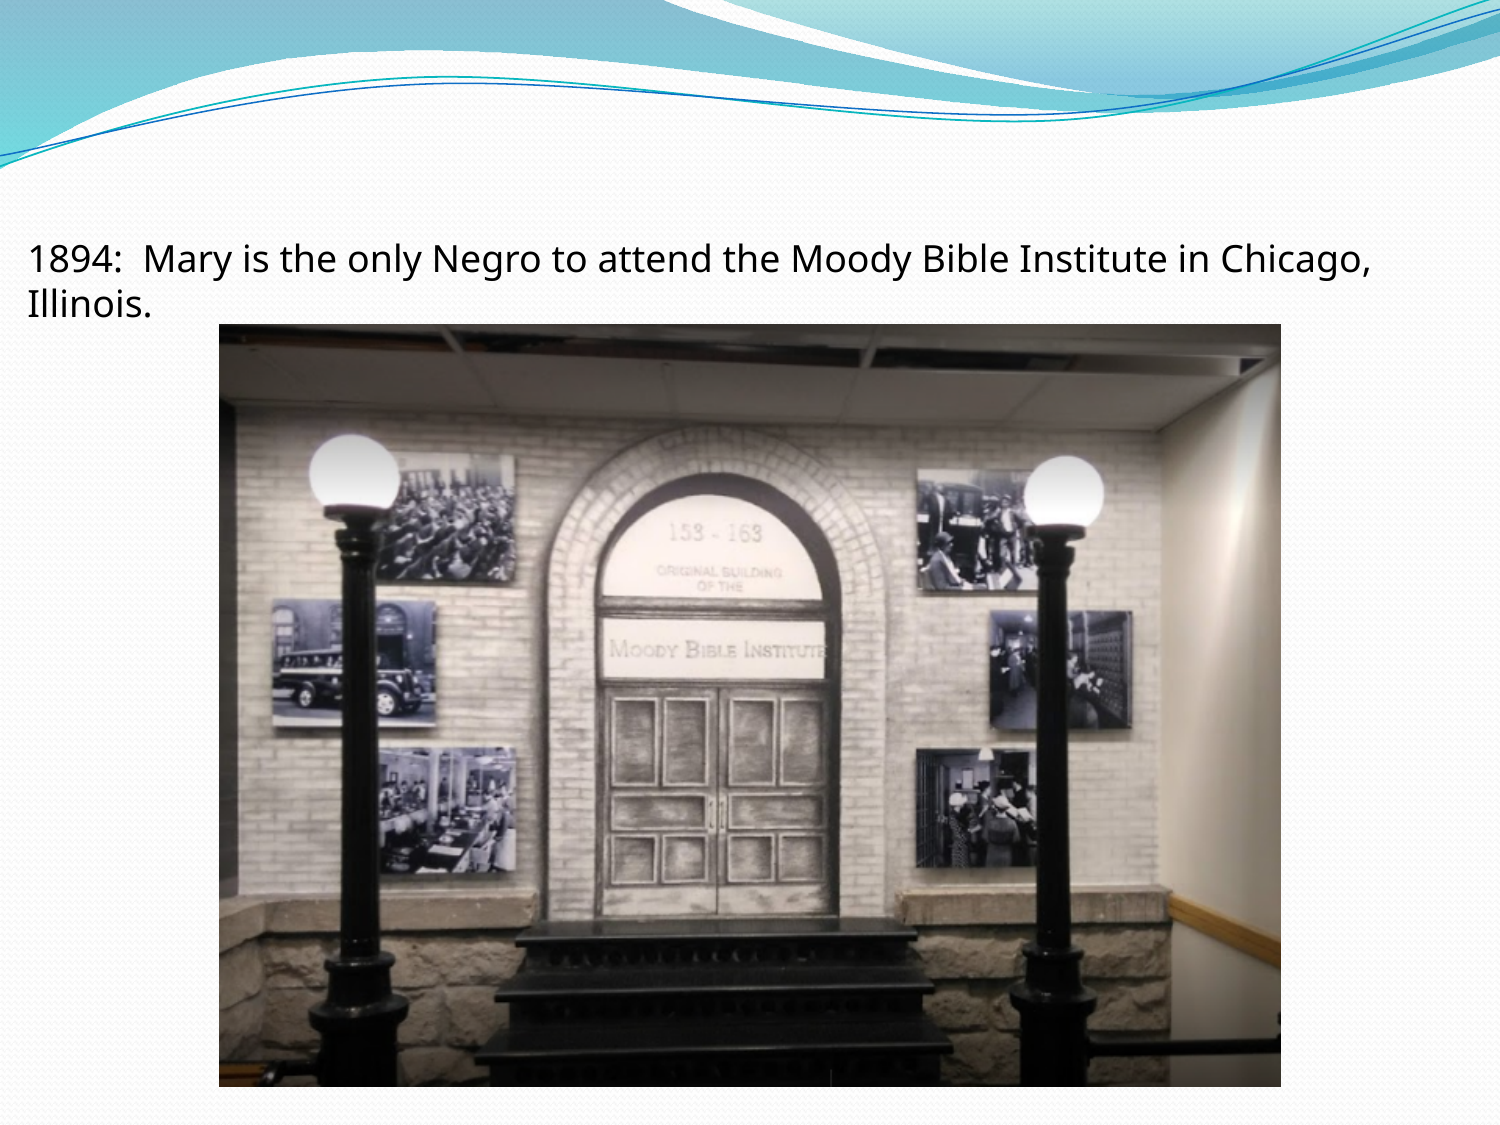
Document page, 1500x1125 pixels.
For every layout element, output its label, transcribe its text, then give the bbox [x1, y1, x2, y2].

text_box 1894: Mary is the only Negro to attend the Moody Bible Institute in Chicago, Illinois. [12, 227, 1475, 333]
picture [218, 324, 1281, 1088]
